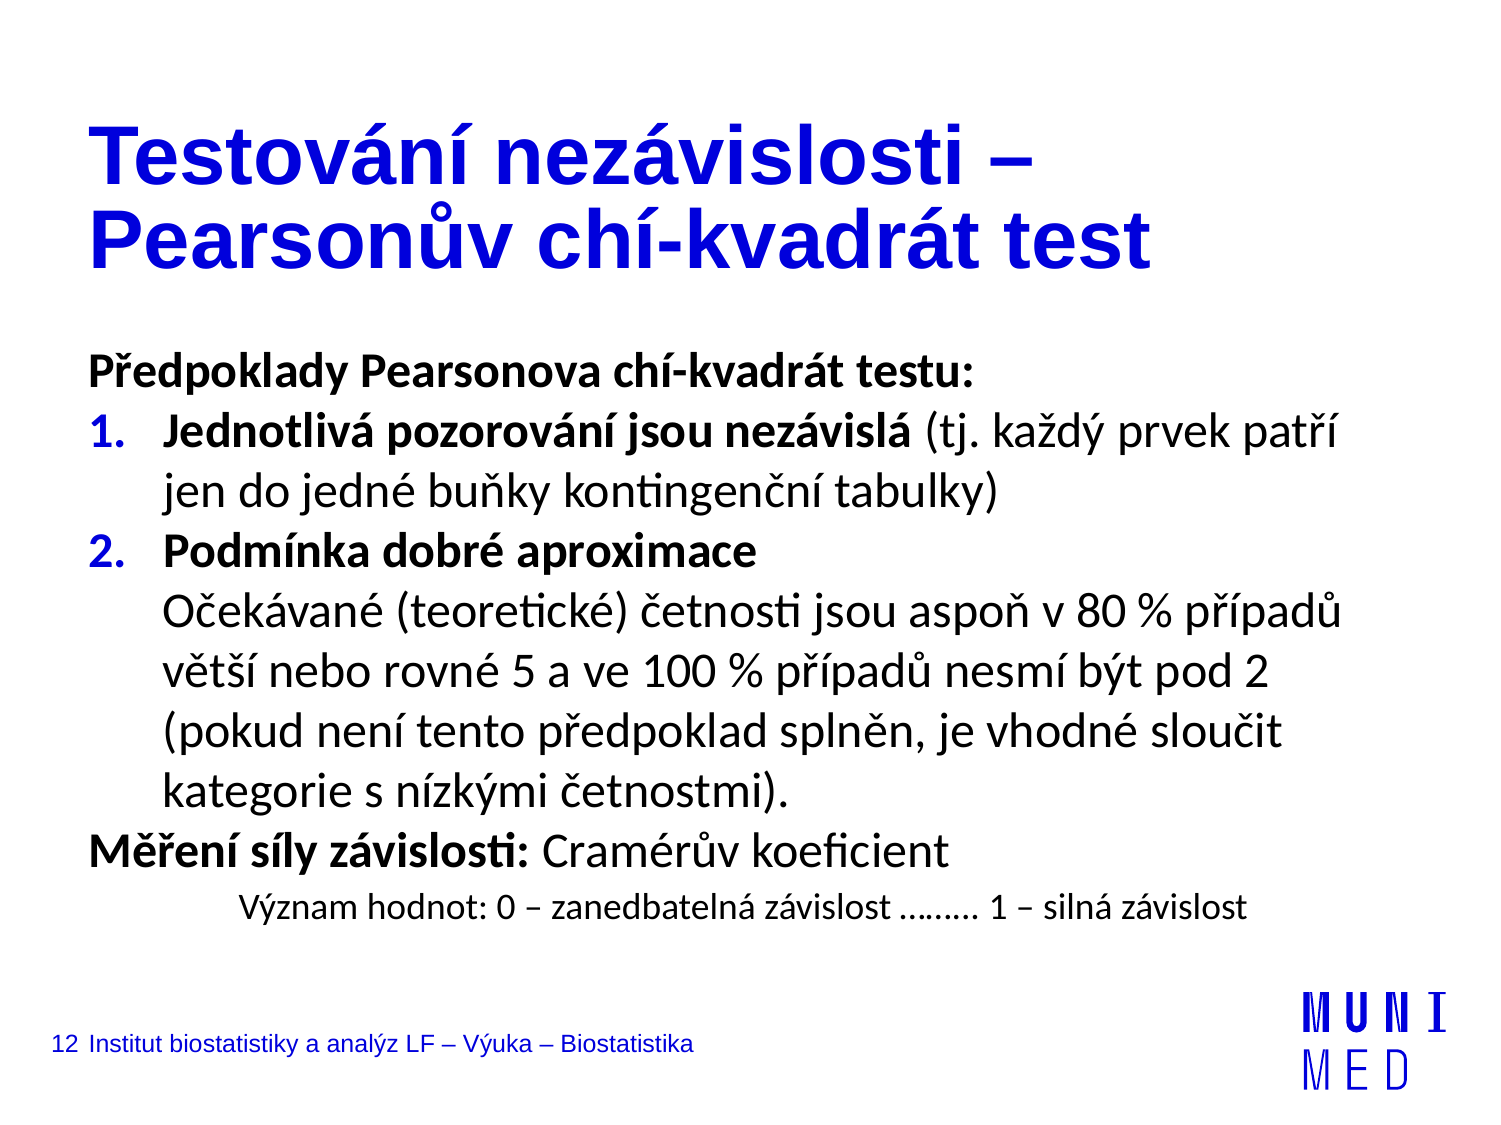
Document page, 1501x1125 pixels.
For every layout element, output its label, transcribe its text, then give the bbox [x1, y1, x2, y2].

list Předpoklady Pearsonova chí-kvadrát testu: Jednotlivá pozorování jsou nezávislá (tj. každý prvek patří jen do jedné buňky kontingenční tabulky) Podmínka dobré aproximace Očekávané (teoretické) četnosti jsou aspoň v 80 % případů větší nebo rovné 5 a ve 100 % případů nesmí být pod 2 (pokud není tento předpoklad splněn, je vhodné sloučit kategorie s nízkými četnostmi). Měření síly závislosti: Cramérův koeficient Význam hodnot: 0 – zanedbatelná závislost ……... 1 – silná závislost [88, 277, 1412, 957]
slide_number 12 [50, 1021, 82, 1063]
footer Institut biostatistiky a analýz LF – Výuka – Biostatistika [88, 1021, 1064, 1063]
title Testování nezávislosti – Pearsonův chí-kvadrát test [88, 118, 1412, 193]
